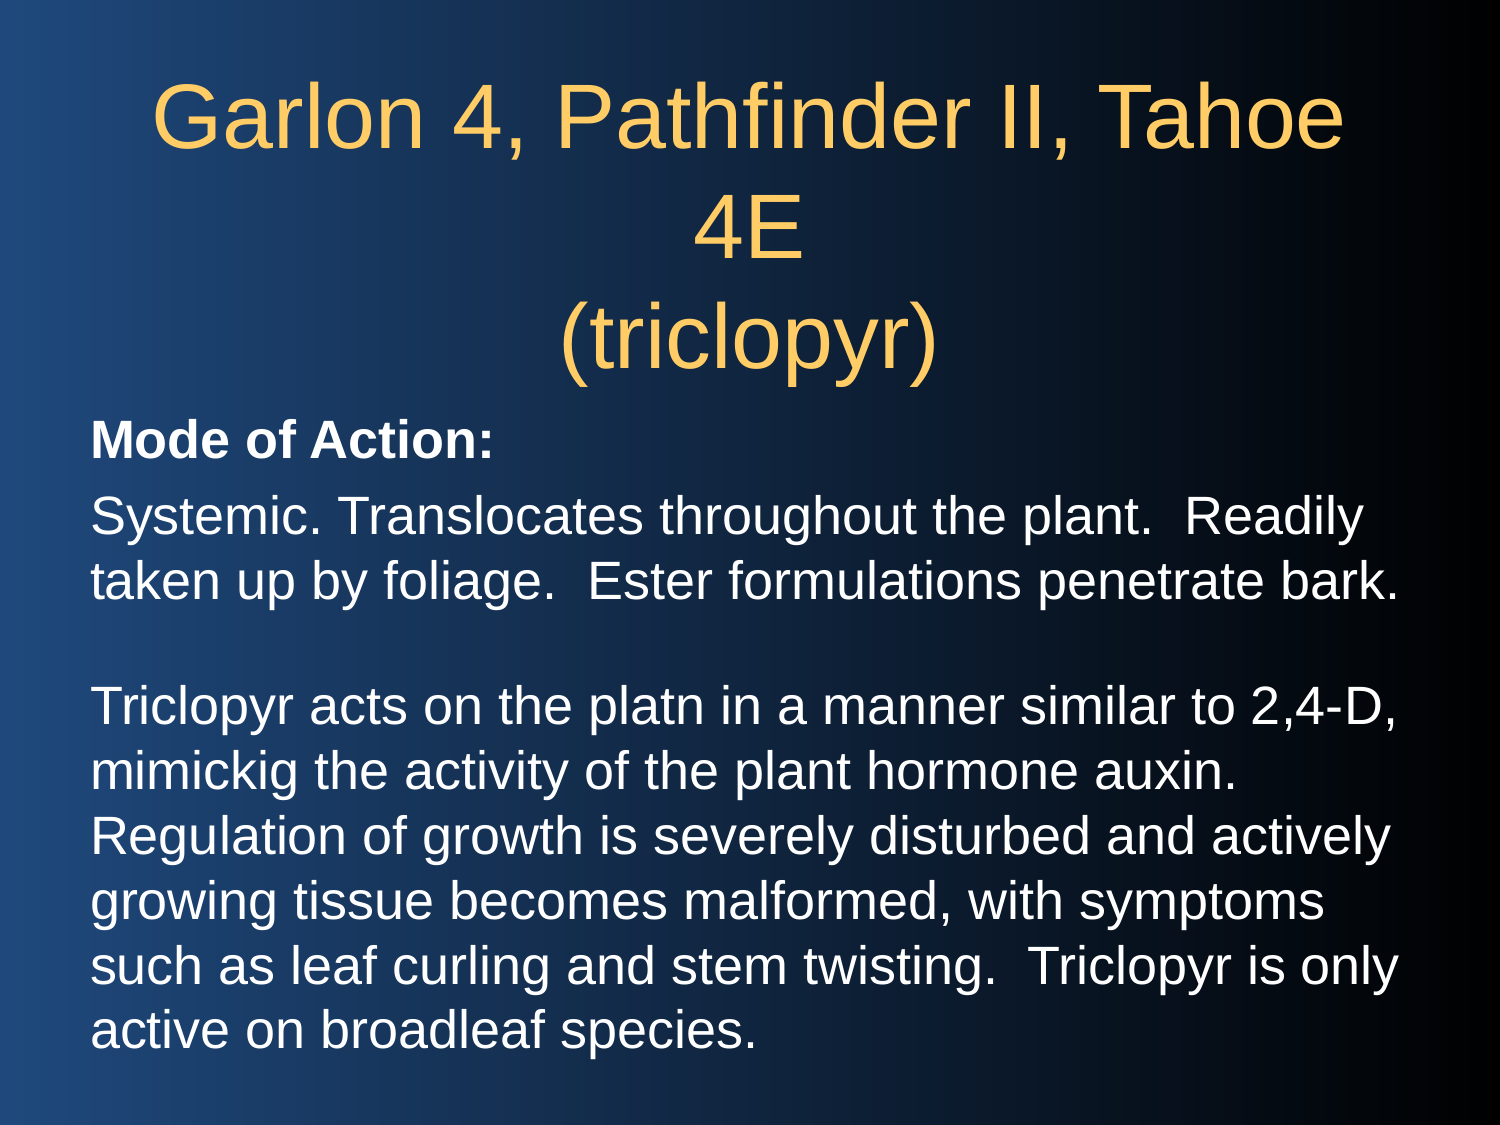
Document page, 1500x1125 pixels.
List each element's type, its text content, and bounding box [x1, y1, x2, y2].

title Garlon 4, Pathfinder II, Tahoe 4E (triclopyr) [75, 45, 1425, 381]
list Mode of Action: Systemic. Translocates throughout the plant. Readily taken up by foliage. Ester formulations penetrate bark. Triclopyr acts on the platn in a manner similar to 2,4-D, mimickig the activity of the plant hormone auxin. Regulation of growth is severely disturbed and actively growing tissue becomes malformed, with symptoms such as leaf curling and stem twisting. Triclopyr is only active on broadleaf species. [75, 381, 1425, 1083]
